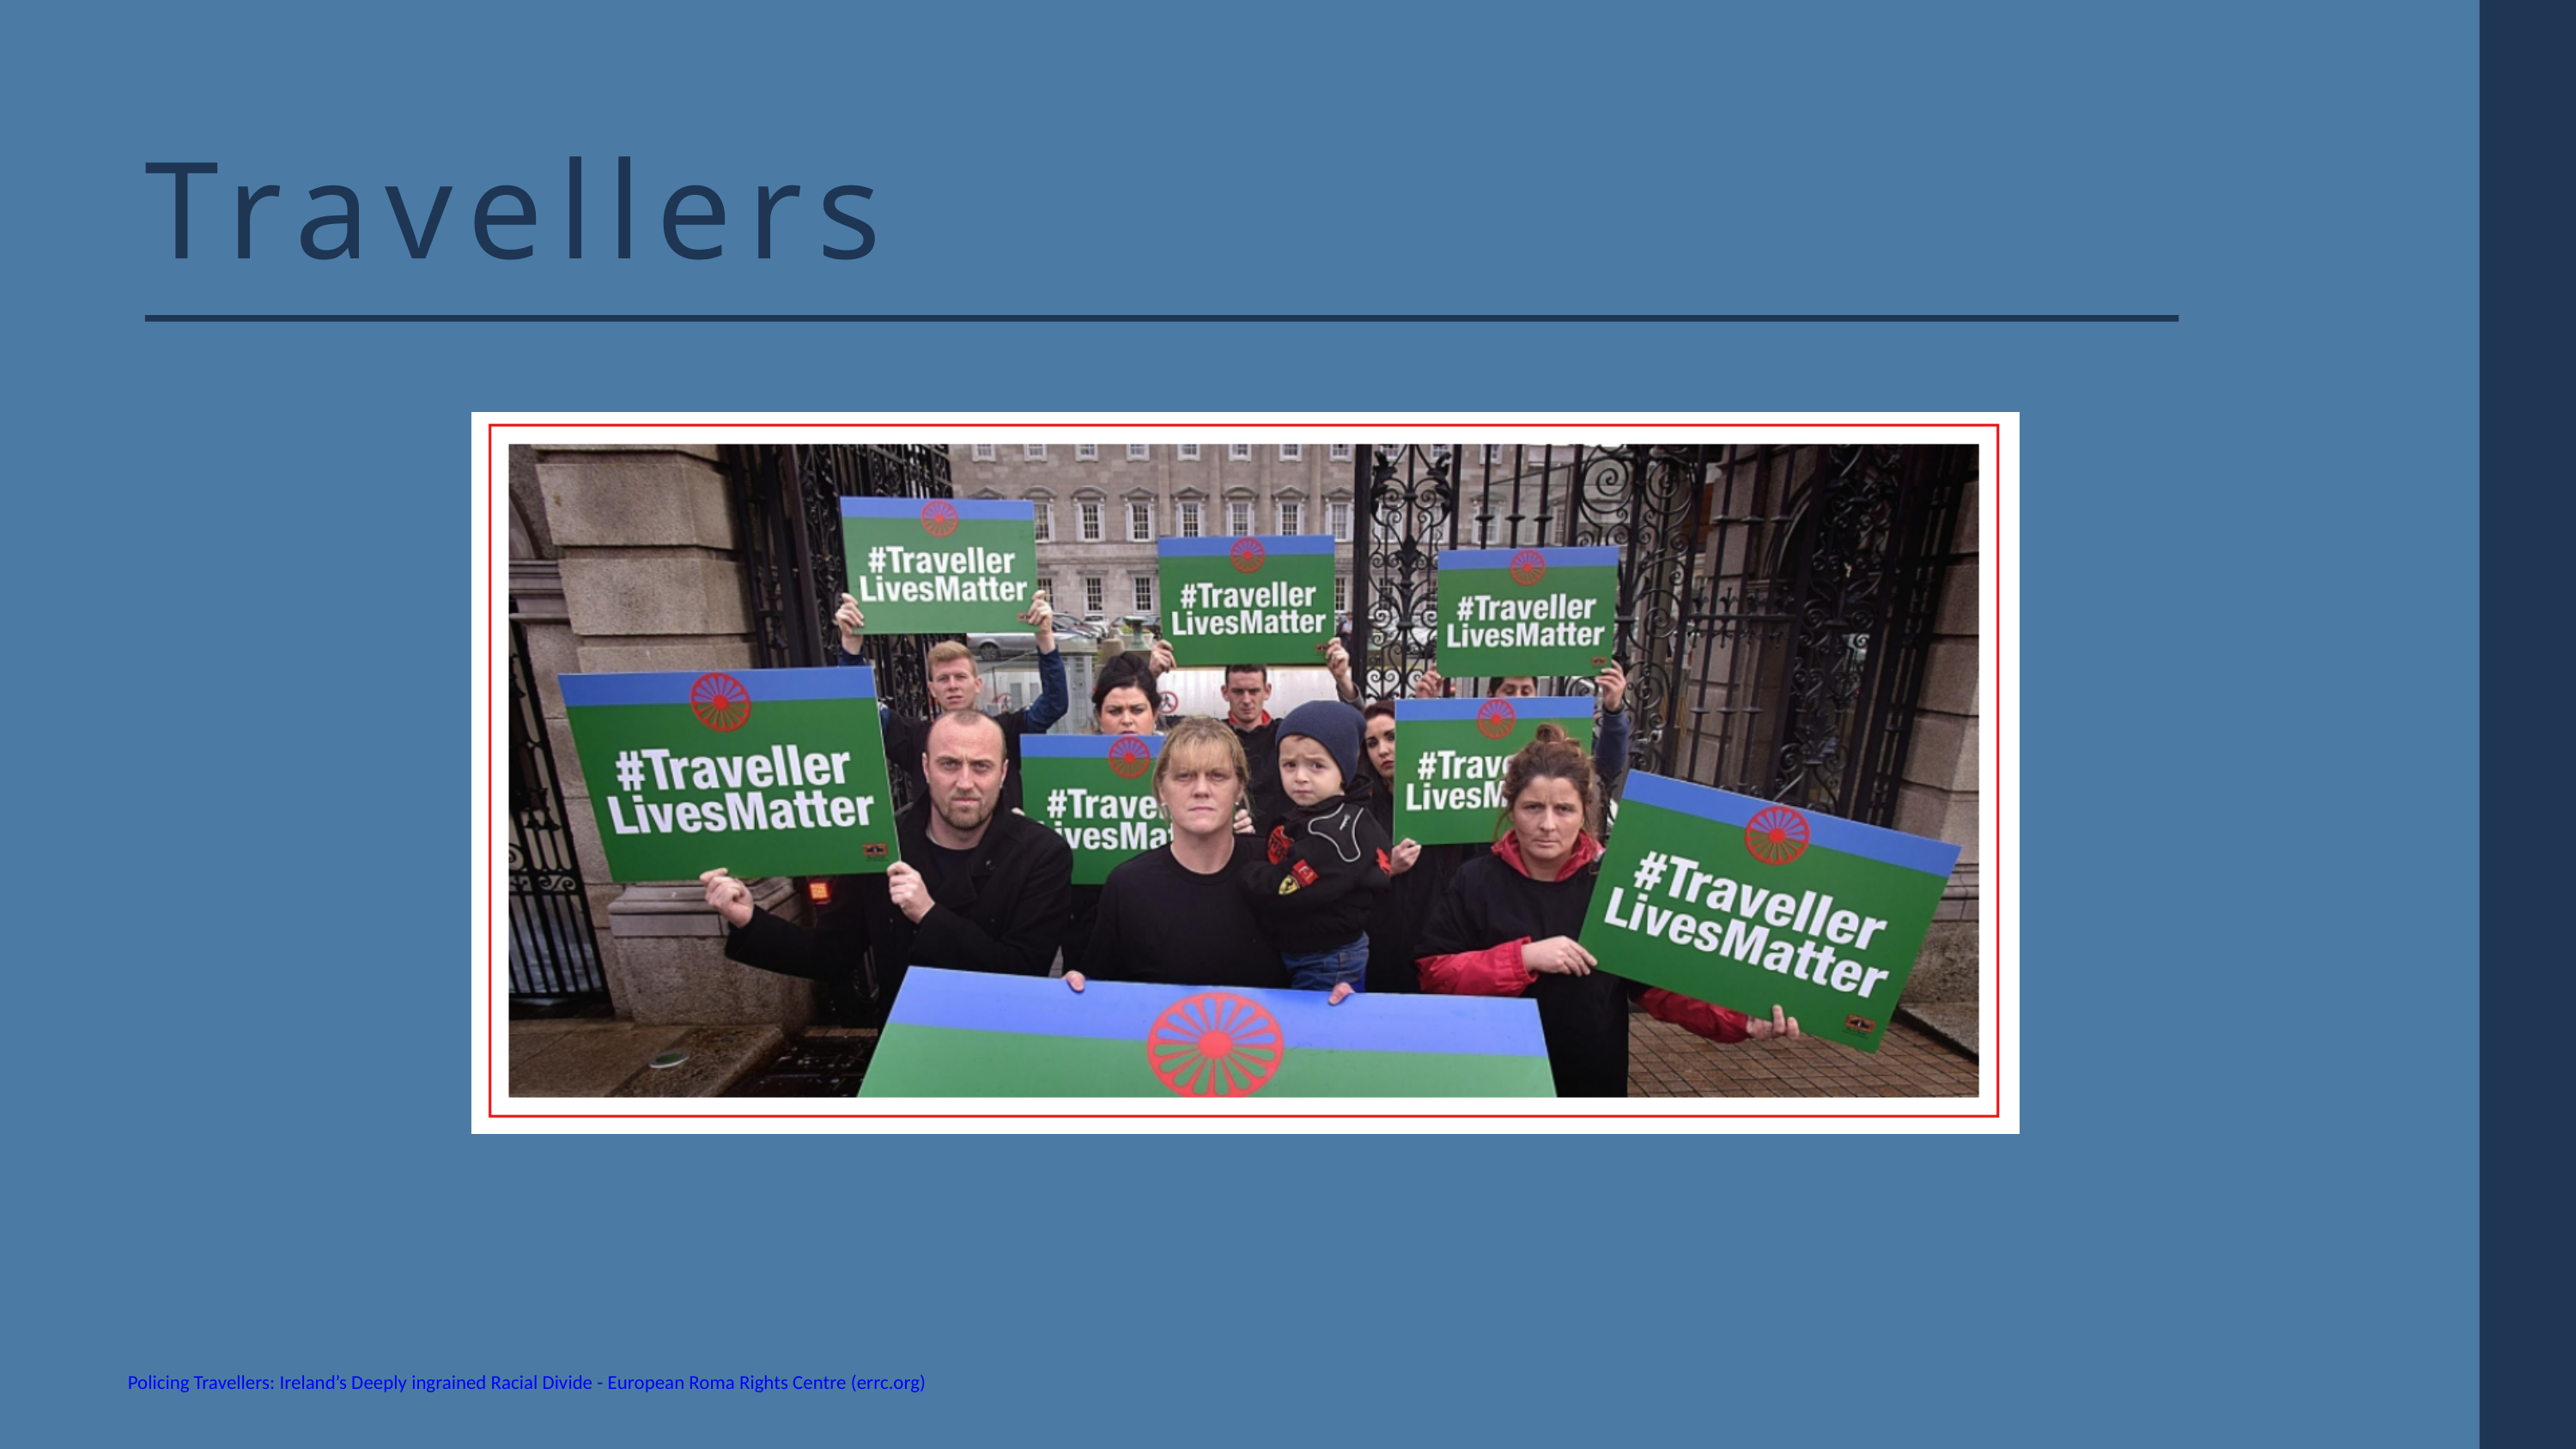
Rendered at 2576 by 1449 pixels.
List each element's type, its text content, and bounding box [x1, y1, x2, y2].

picture [471, 412, 2020, 1135]
text_box Policing Travellers: Ireland’s Deeply ingrained Racial Divide - European Roma Rights Centre (errc.org) [115, 1363, 1808, 1400]
text_box [2479, 0, 2576, 1449]
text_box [144, 97, 2432, 322]
